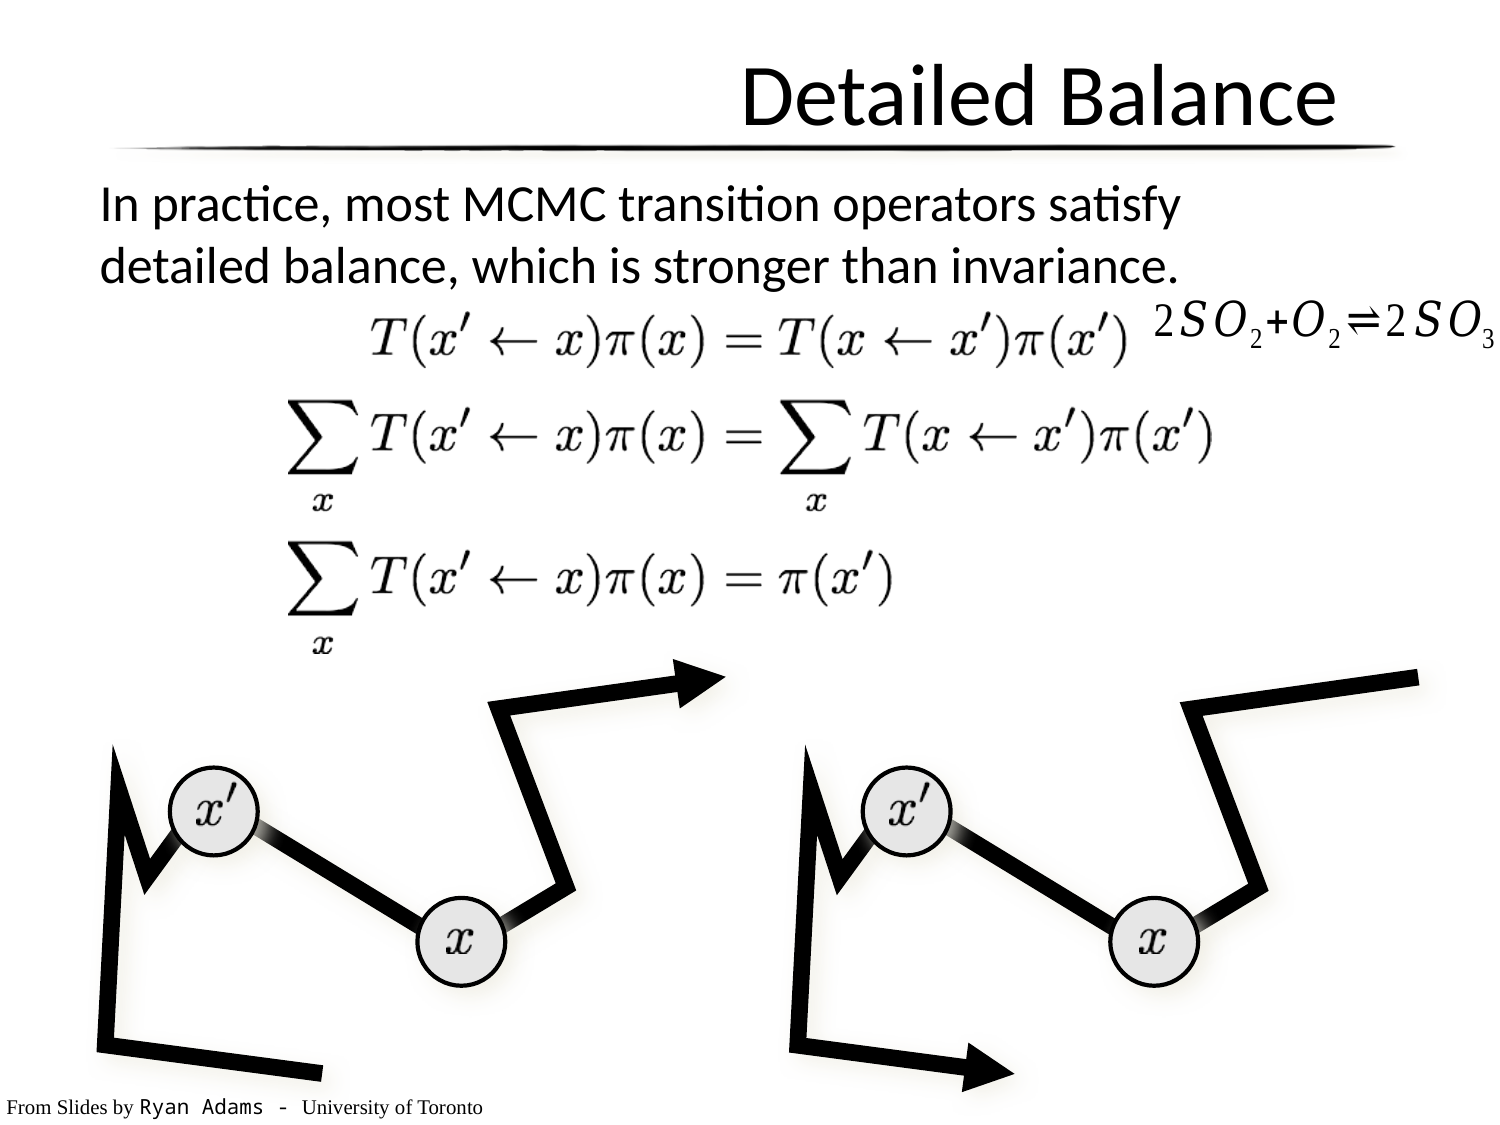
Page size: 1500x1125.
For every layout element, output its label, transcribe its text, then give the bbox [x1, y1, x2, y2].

text_box [862, 767, 951, 856]
text_box [105, 788, 422, 1074]
text_box In practice, most MCMC transition operators satisfy detailed balance, which is stronger than invariance. [99, 162, 1307, 311]
picture [446, 928, 475, 954]
text_box [797, 789, 1115, 1079]
text_box From Slides by Ryan Adams - University of Toronto [0, 1085, 499, 1125]
text_box [1188, 677, 1419, 919]
text_box [1110, 897, 1199, 986]
text_box [496, 672, 726, 919]
picture [94, 143, 1405, 154]
text_box [169, 767, 258, 856]
picture [288, 311, 1212, 654]
picture [888, 780, 931, 827]
text_box [417, 897, 506, 986]
picture [1139, 928, 1168, 954]
title Detailed Balance [146, 29, 1354, 141]
picture [196, 780, 238, 827]
